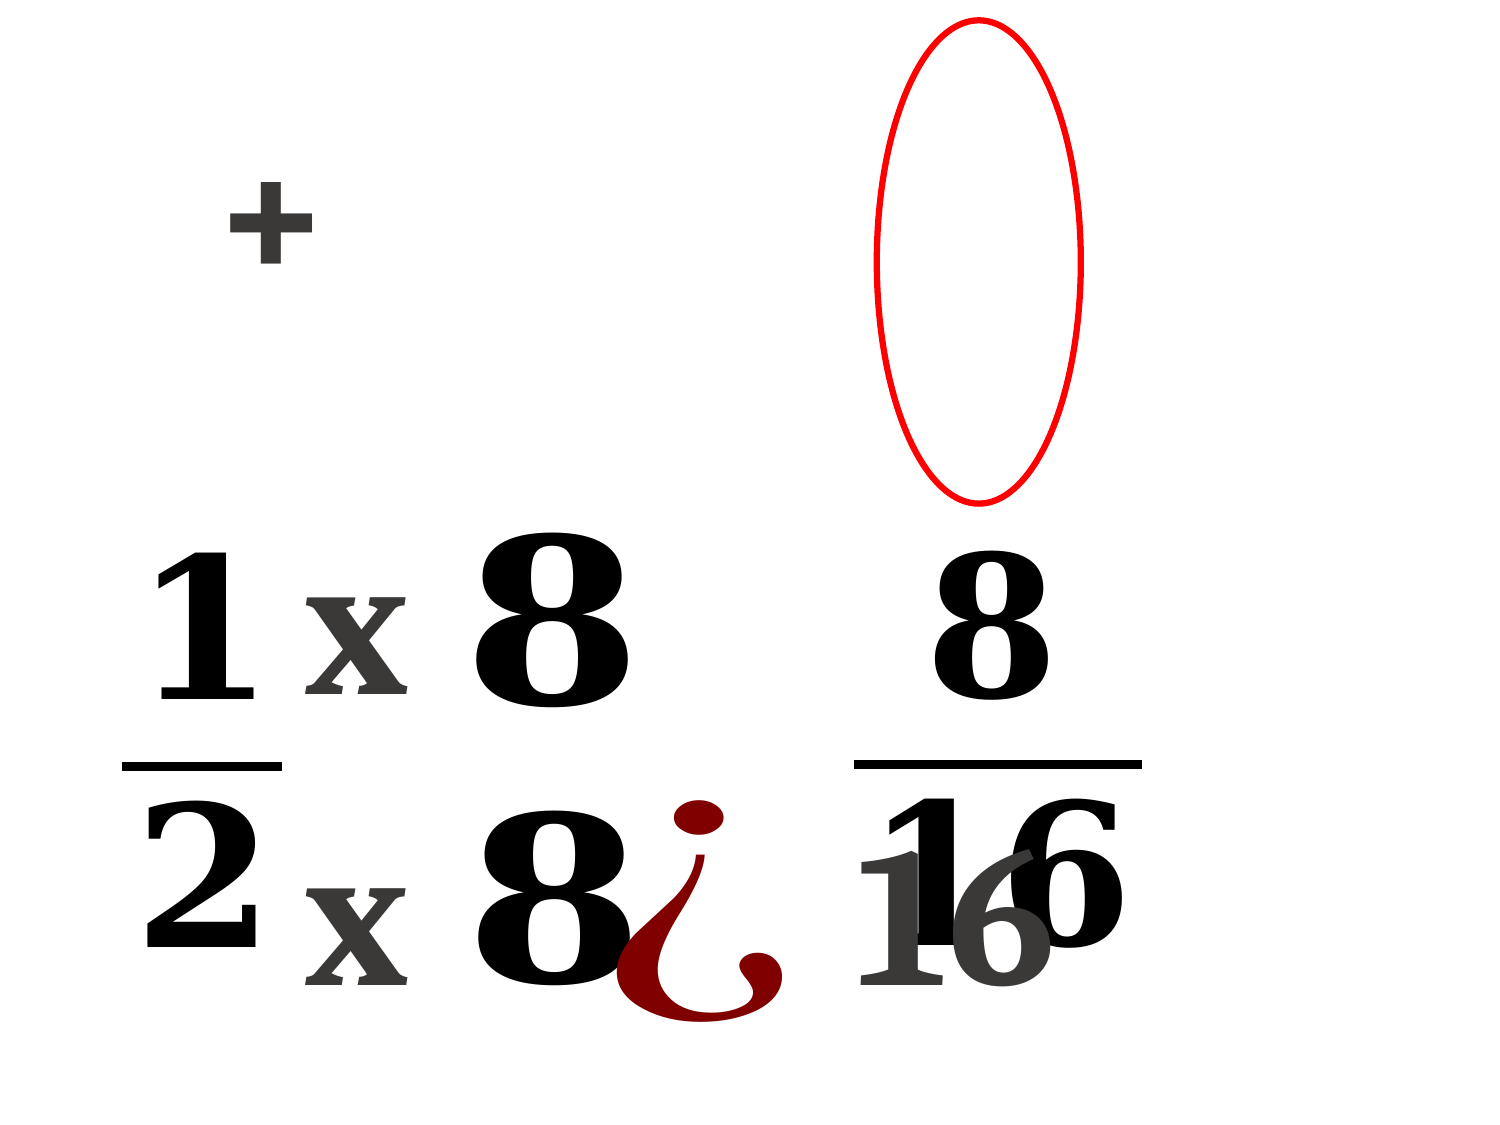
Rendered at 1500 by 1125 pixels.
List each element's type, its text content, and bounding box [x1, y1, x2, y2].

text_box [875, 19, 1082, 505]
text_box x [289, 778, 443, 1033]
text_box x [289, 486, 443, 742]
text_box 16 [842, 778, 1116, 1033]
